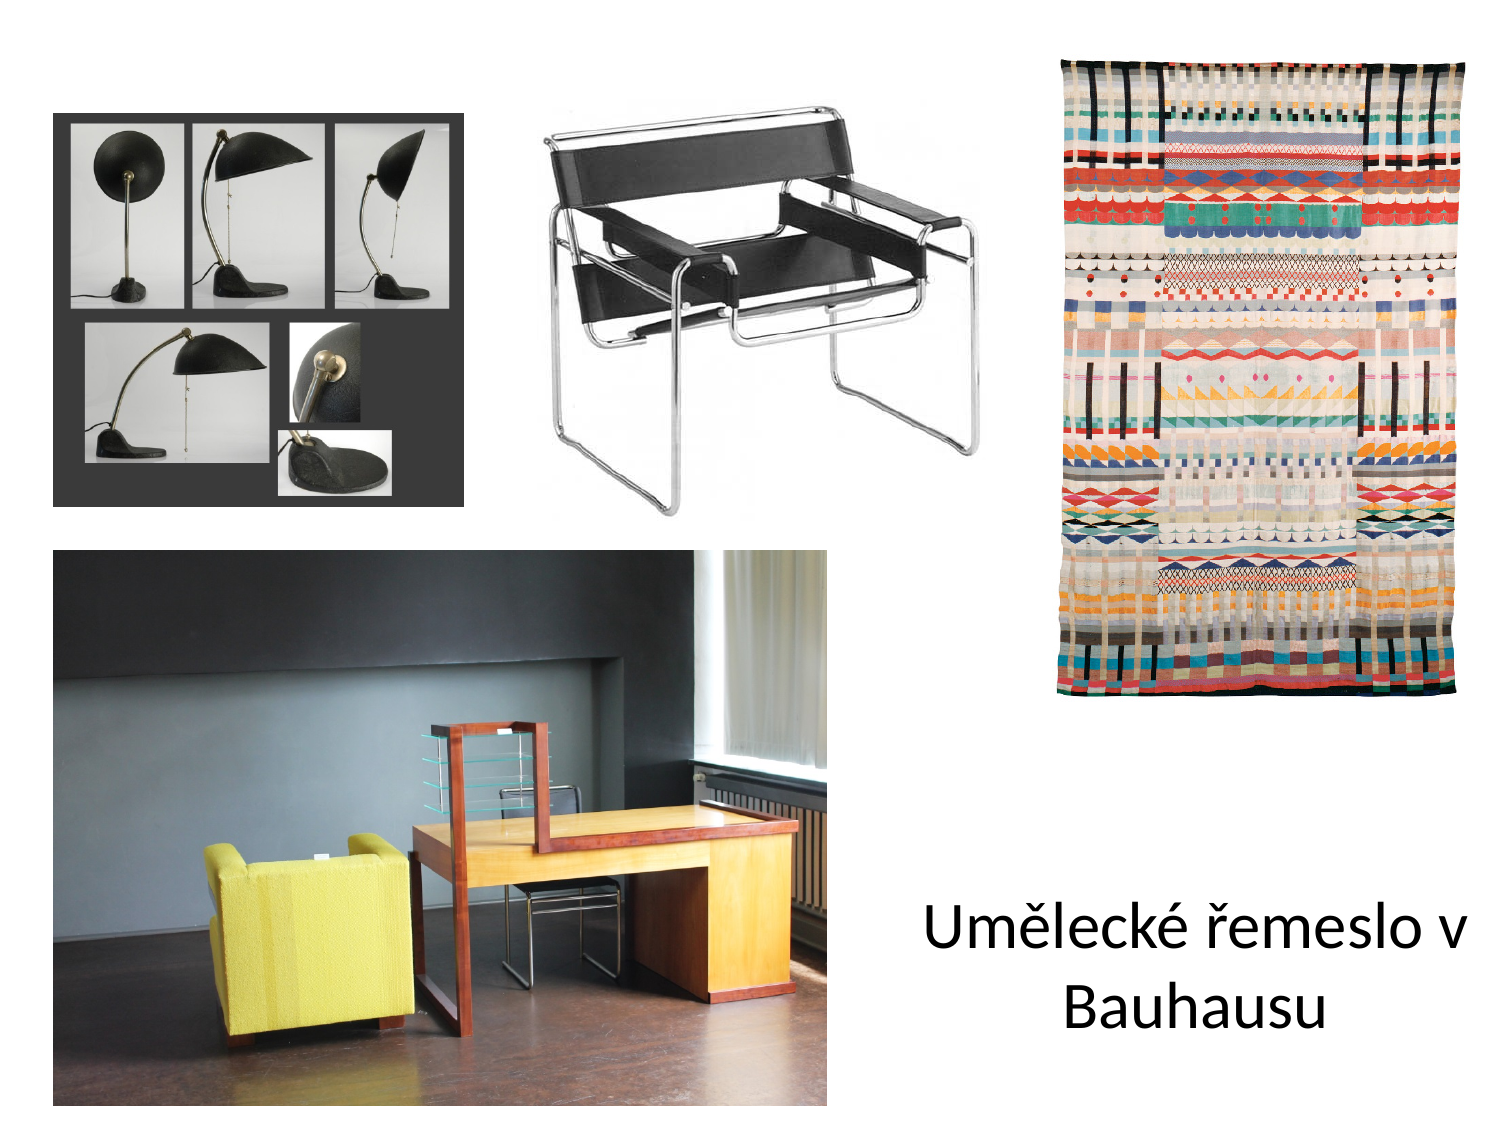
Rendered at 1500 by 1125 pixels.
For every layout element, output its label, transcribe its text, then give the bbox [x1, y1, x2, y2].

title Umělecké řemeslo v Bauhausu [891, 798, 1500, 1125]
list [52, 550, 827, 1106]
picture [1051, 54, 1469, 705]
picture [52, 113, 464, 507]
picture [537, 99, 988, 521]
